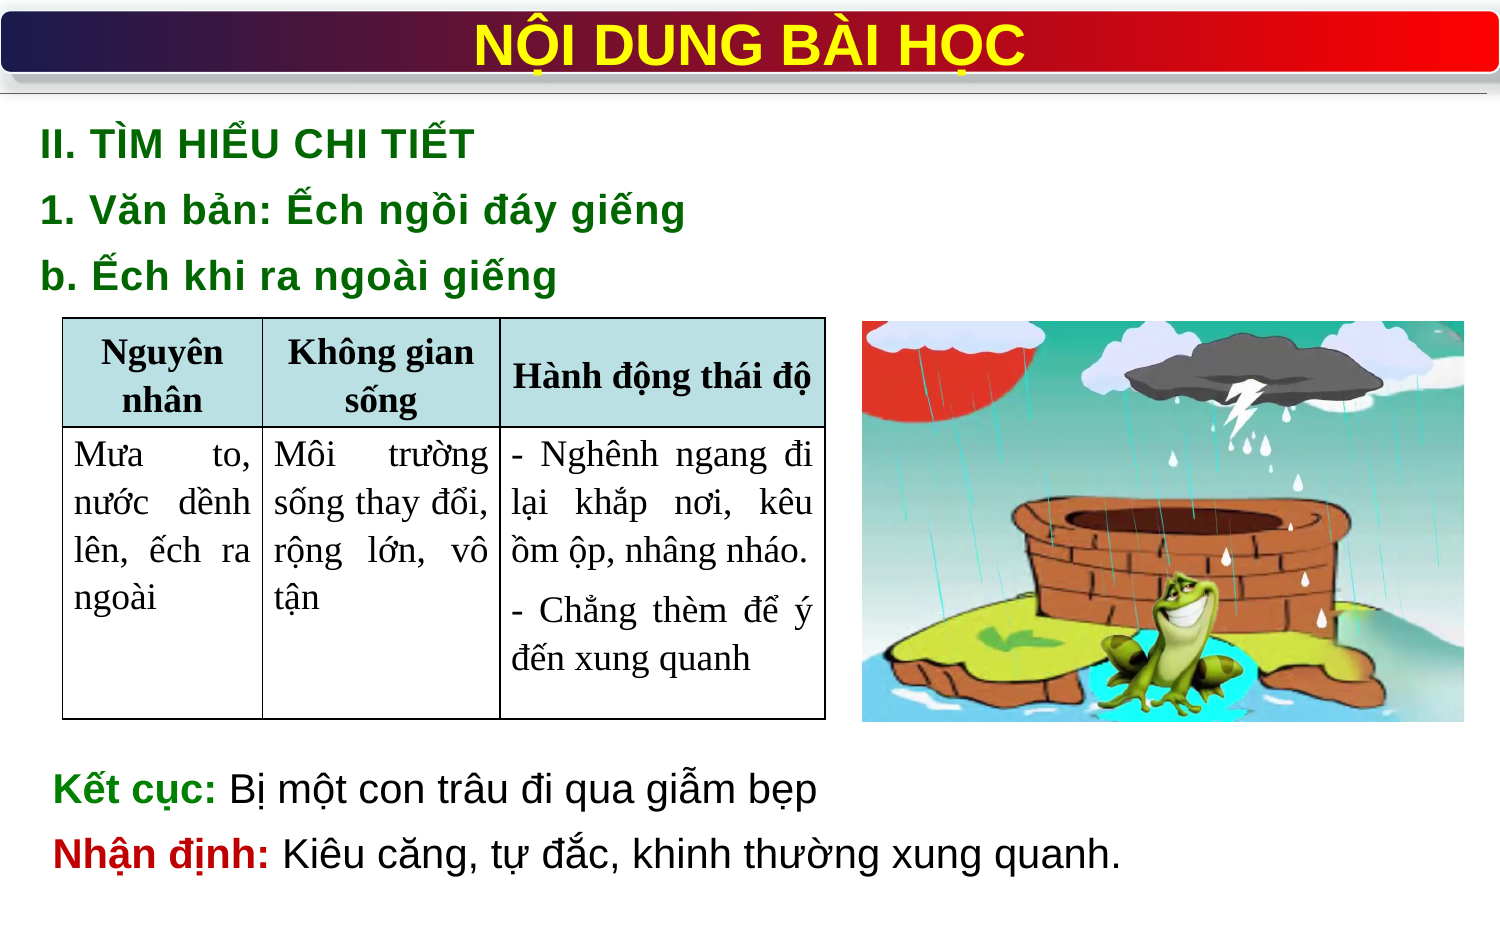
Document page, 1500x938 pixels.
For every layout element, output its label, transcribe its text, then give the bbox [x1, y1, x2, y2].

table_header Không gian sống [263, 319, 499, 426]
table_cell - Nghênh ngang đi lại khắp nơi, kêu ồm ộp, nhâng nháo. - Chẳng thèm để ý đến xung quanh [501, 428, 824, 718]
text_box Nhận định: Kiêu căng, tự đắc, khinh thường xung quanh. [37, 819, 1332, 885]
table_header Hành động thái độ [501, 319, 824, 426]
text_box II. TÌM HIỂU CHI TIẾT [24, 109, 750, 175]
table_cell Mưa to, nước dềnh lên, ếch ra ngoài [63, 428, 262, 718]
text_box b. Ếch khi ra ngoài giếng [24, 241, 750, 306]
picture [862, 321, 1466, 723]
text_box Kết cục: Bị một con trâu đi qua giẫm bẹp [37, 754, 1088, 820]
table_header Nguyên nhân [63, 319, 262, 426]
table_cell Môi trường sống thay đổi, rộng lớn, vô tận [263, 428, 499, 718]
text_box NỘI DUNG BÀI HỌC [0, 10, 1500, 73]
text_box 1. Văn bản: Ếch ngồi đáy giếng [24, 175, 750, 241]
